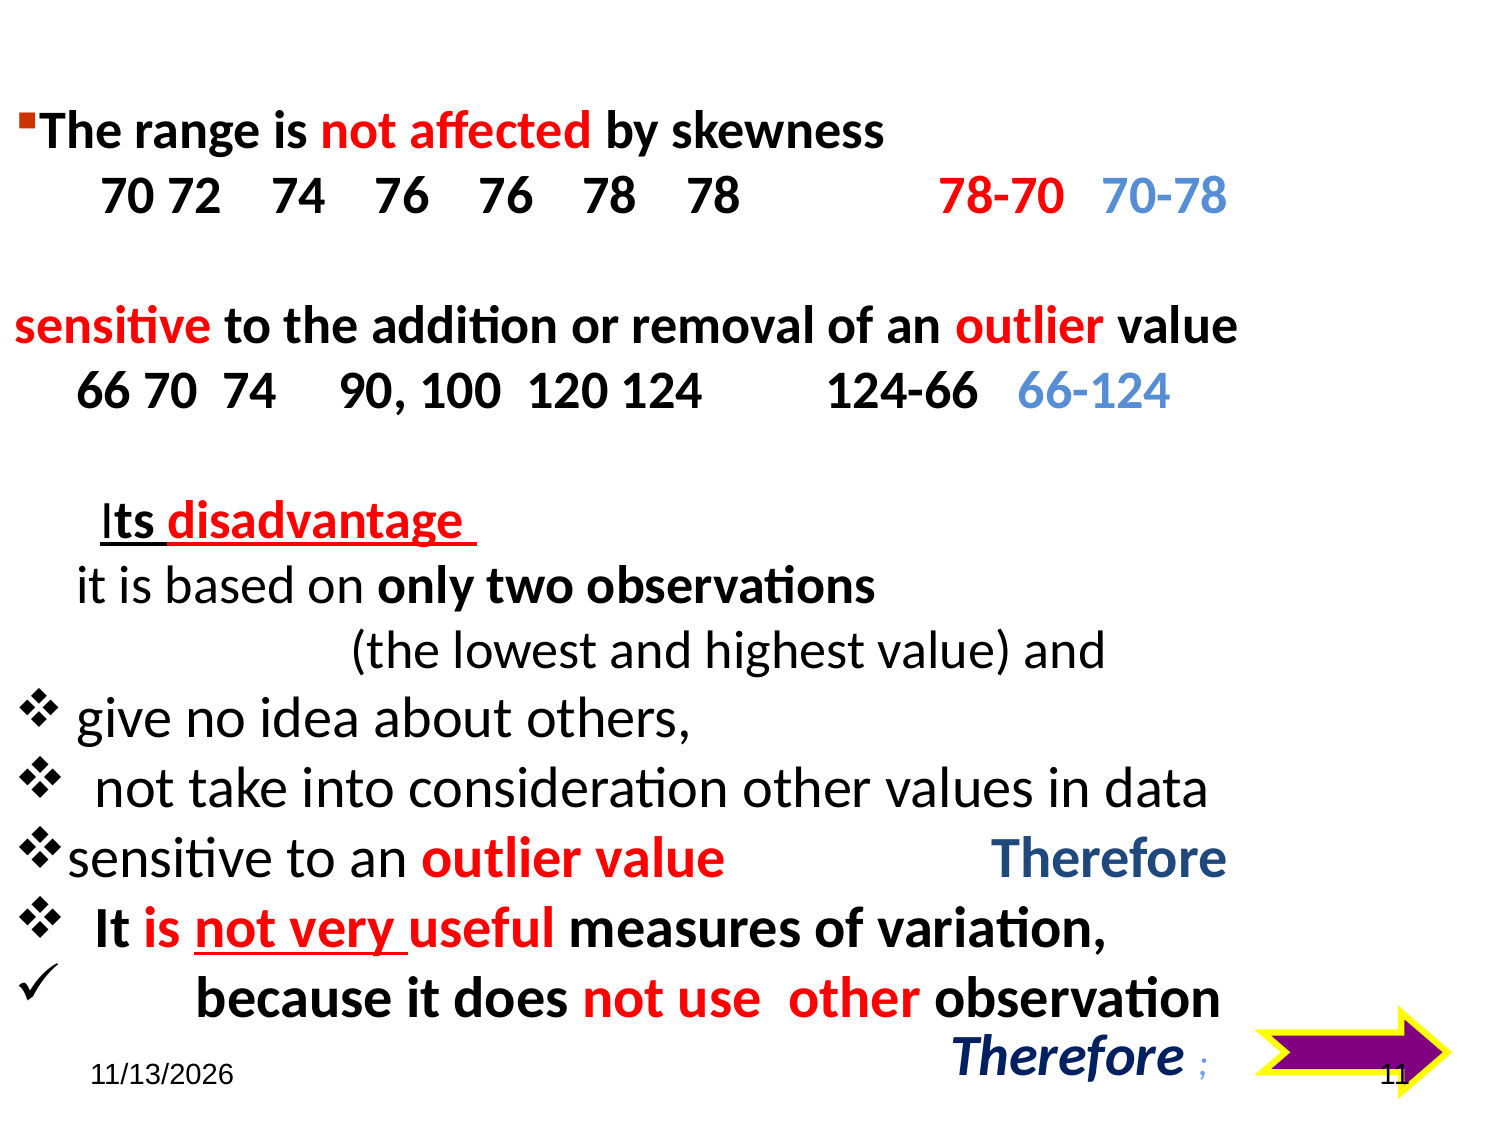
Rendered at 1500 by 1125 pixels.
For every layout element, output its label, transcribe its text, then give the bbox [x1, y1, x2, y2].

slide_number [75, 1042, 425, 1103]
text_box [1262, 1012, 1448, 1072]
text_box The range is not affected by skewness, but 70 72 74 76 76 78 78 78-70 70-78 sensitive to the addition or removal of an outlier value 66 70 74 90, 100 120 124 124-66 66-124 Its disadvantage it is based on only two observations (the lowest and highest value) and give no idea about others, not take into consideration other values in data sensitive to an outlier value Therefore It is not very useful measures of variation, because it does not use other observation [0, 87, 1471, 1037]
slide_number 11 [1074, 1042, 1425, 1103]
text_box Therefore ; [935, 1009, 1223, 1095]
